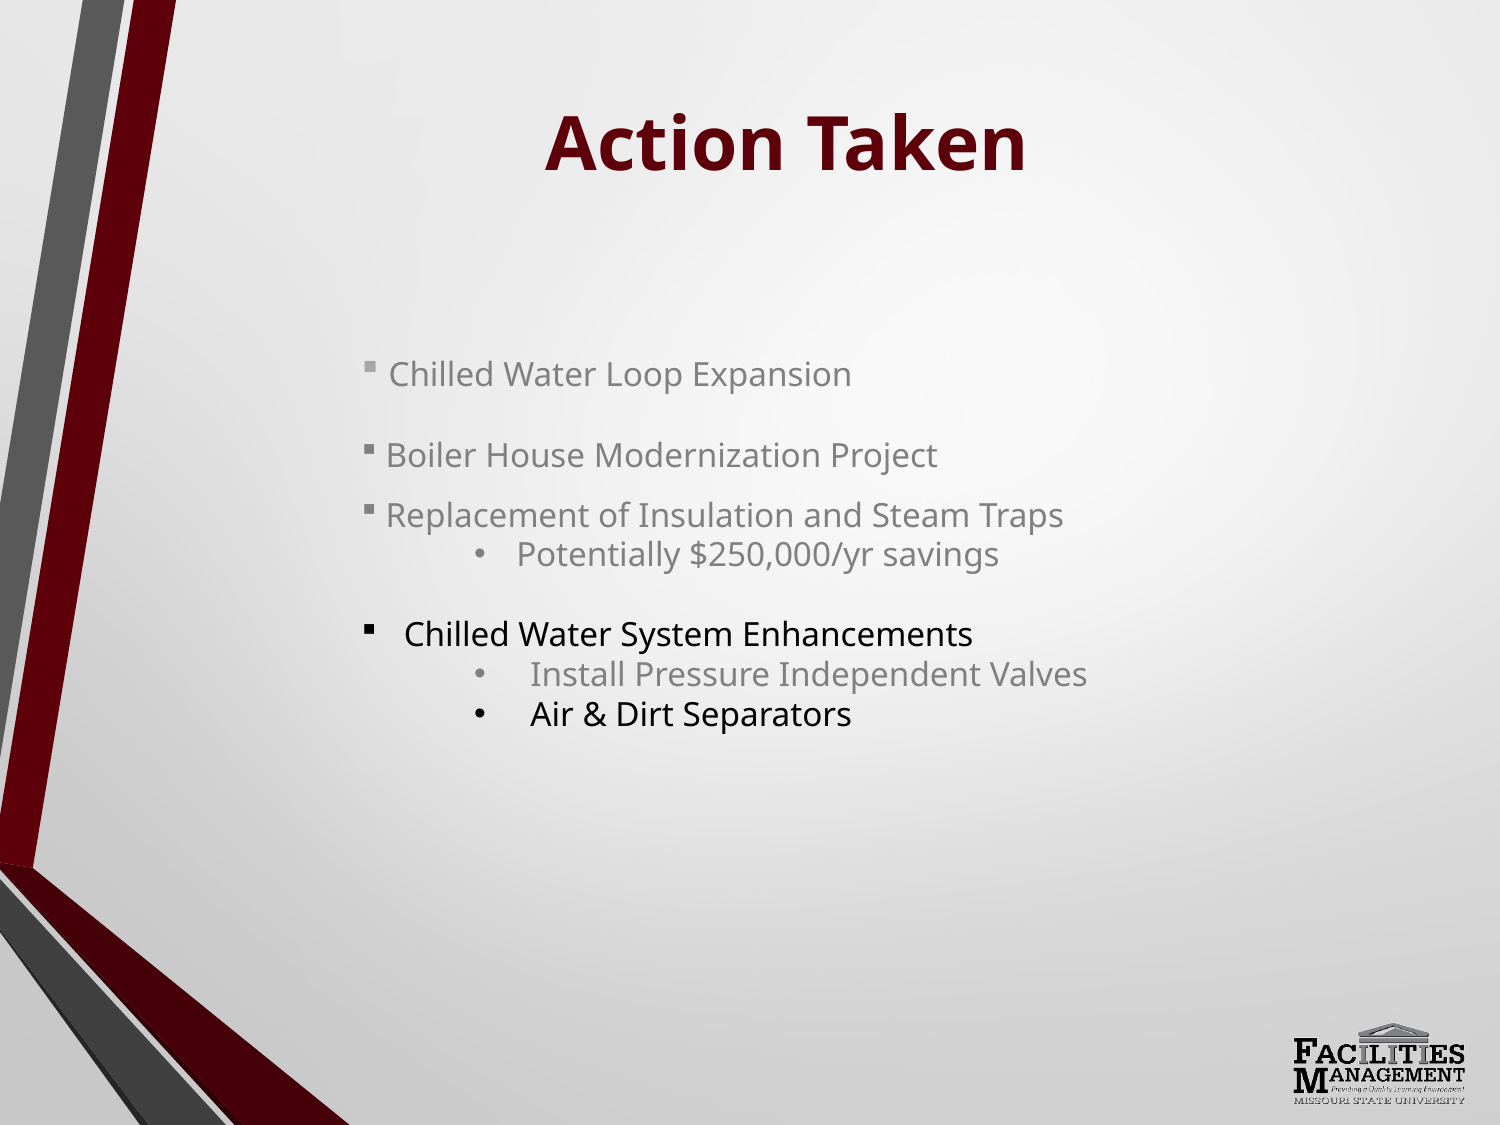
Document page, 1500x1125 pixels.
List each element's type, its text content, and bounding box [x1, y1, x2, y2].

text_box Chilled Water Loop Expansion Boiler House Modernization Project Replacement of Insulation and Steam Traps Potentially $250,000/yr savings Chilled Water System Enhancements Install Pressure Independent Valves Air & Dirt Separators [346, 296, 1229, 775]
picture [1289, 1018, 1467, 1109]
text_box Action Taken [530, 87, 1045, 193]
